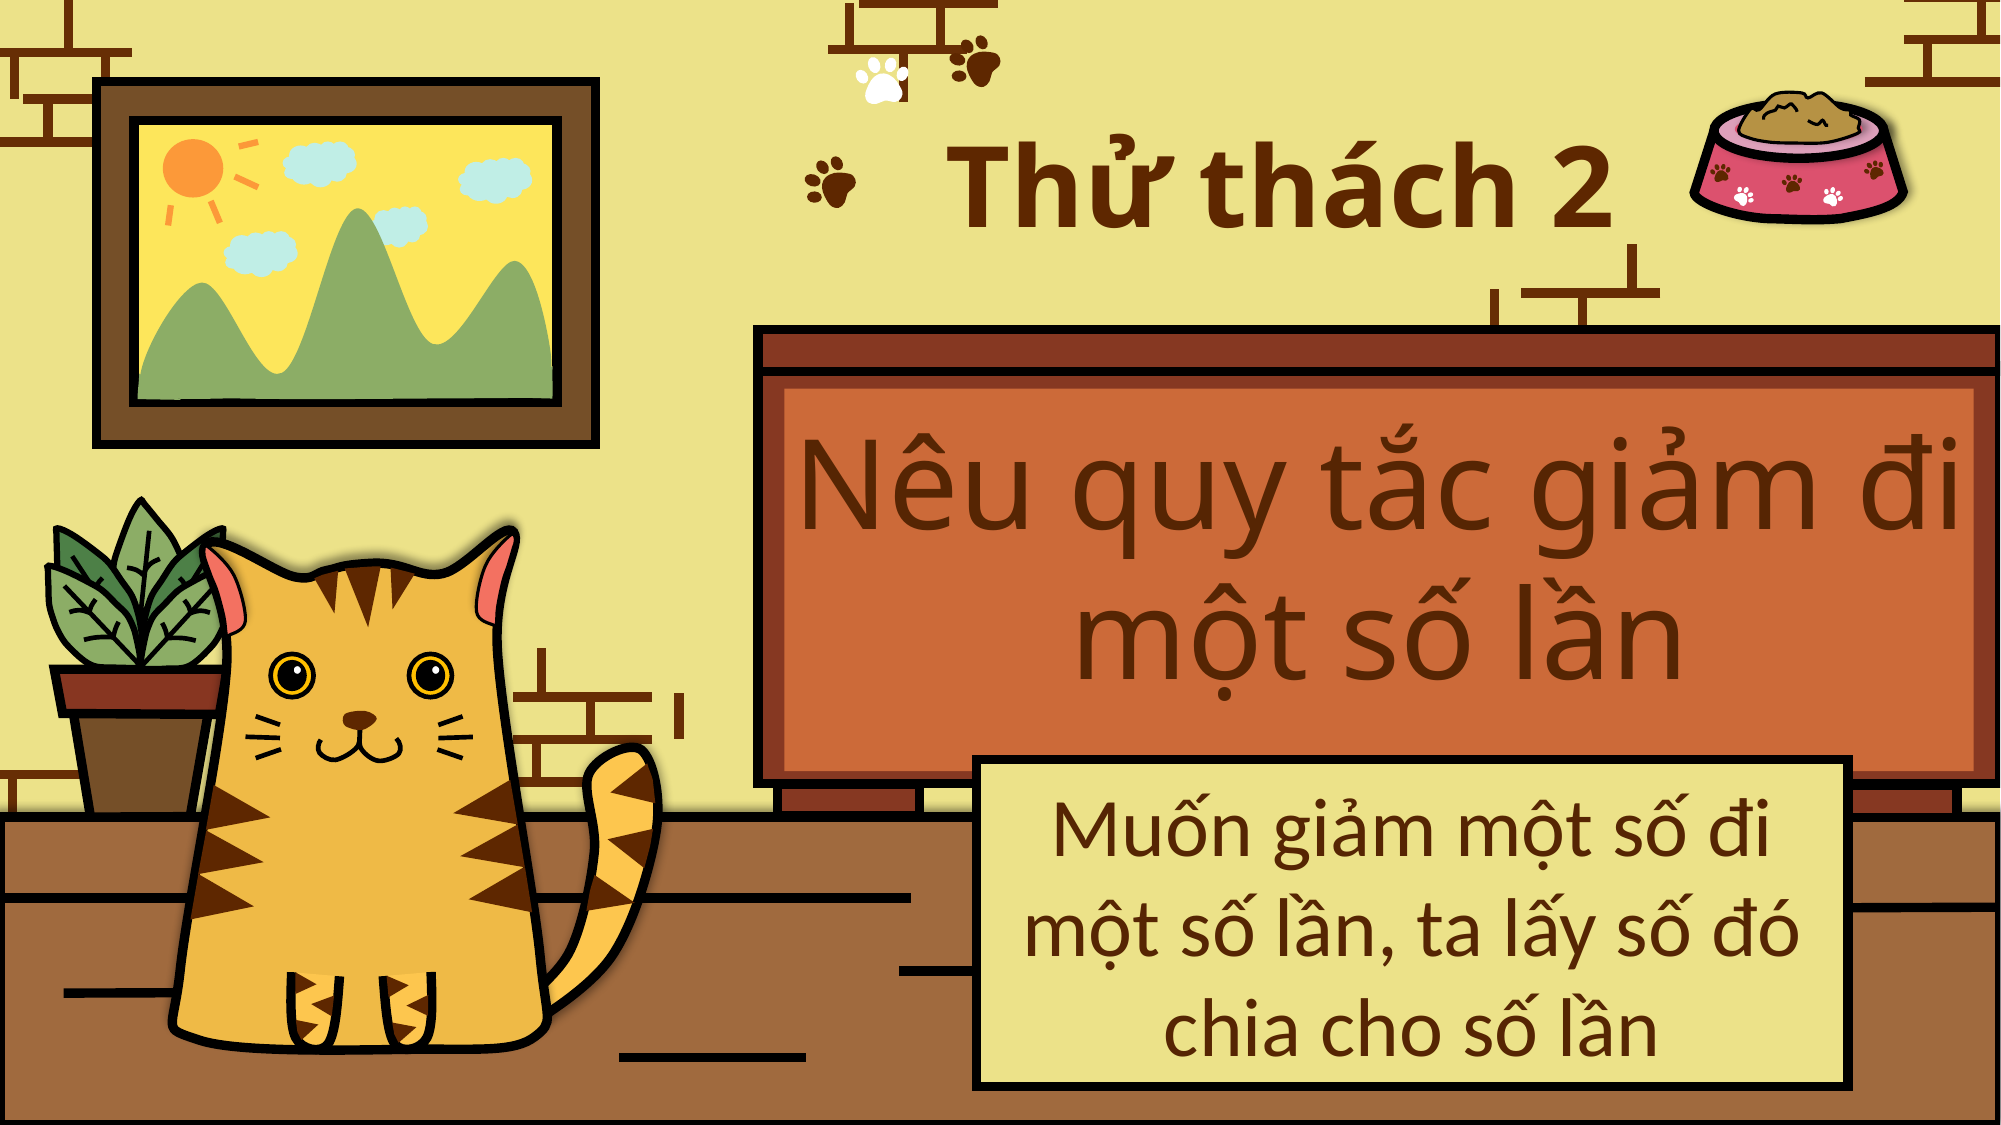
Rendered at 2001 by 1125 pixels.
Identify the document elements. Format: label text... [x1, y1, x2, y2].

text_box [774, 51, 1017, 174]
text_box Nêu quy tắc giảm đi một số lần [776, 396, 1984, 712]
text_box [96, 81, 596, 445]
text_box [171, 529, 714, 1064]
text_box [47, 495, 232, 818]
text_box Muốn giảm một số đi một số lần, ta lấy số đó chia cho số lần [976, 759, 1848, 1087]
text_box Thử thách 2 [918, 107, 1672, 258]
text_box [1693, 91, 1904, 225]
